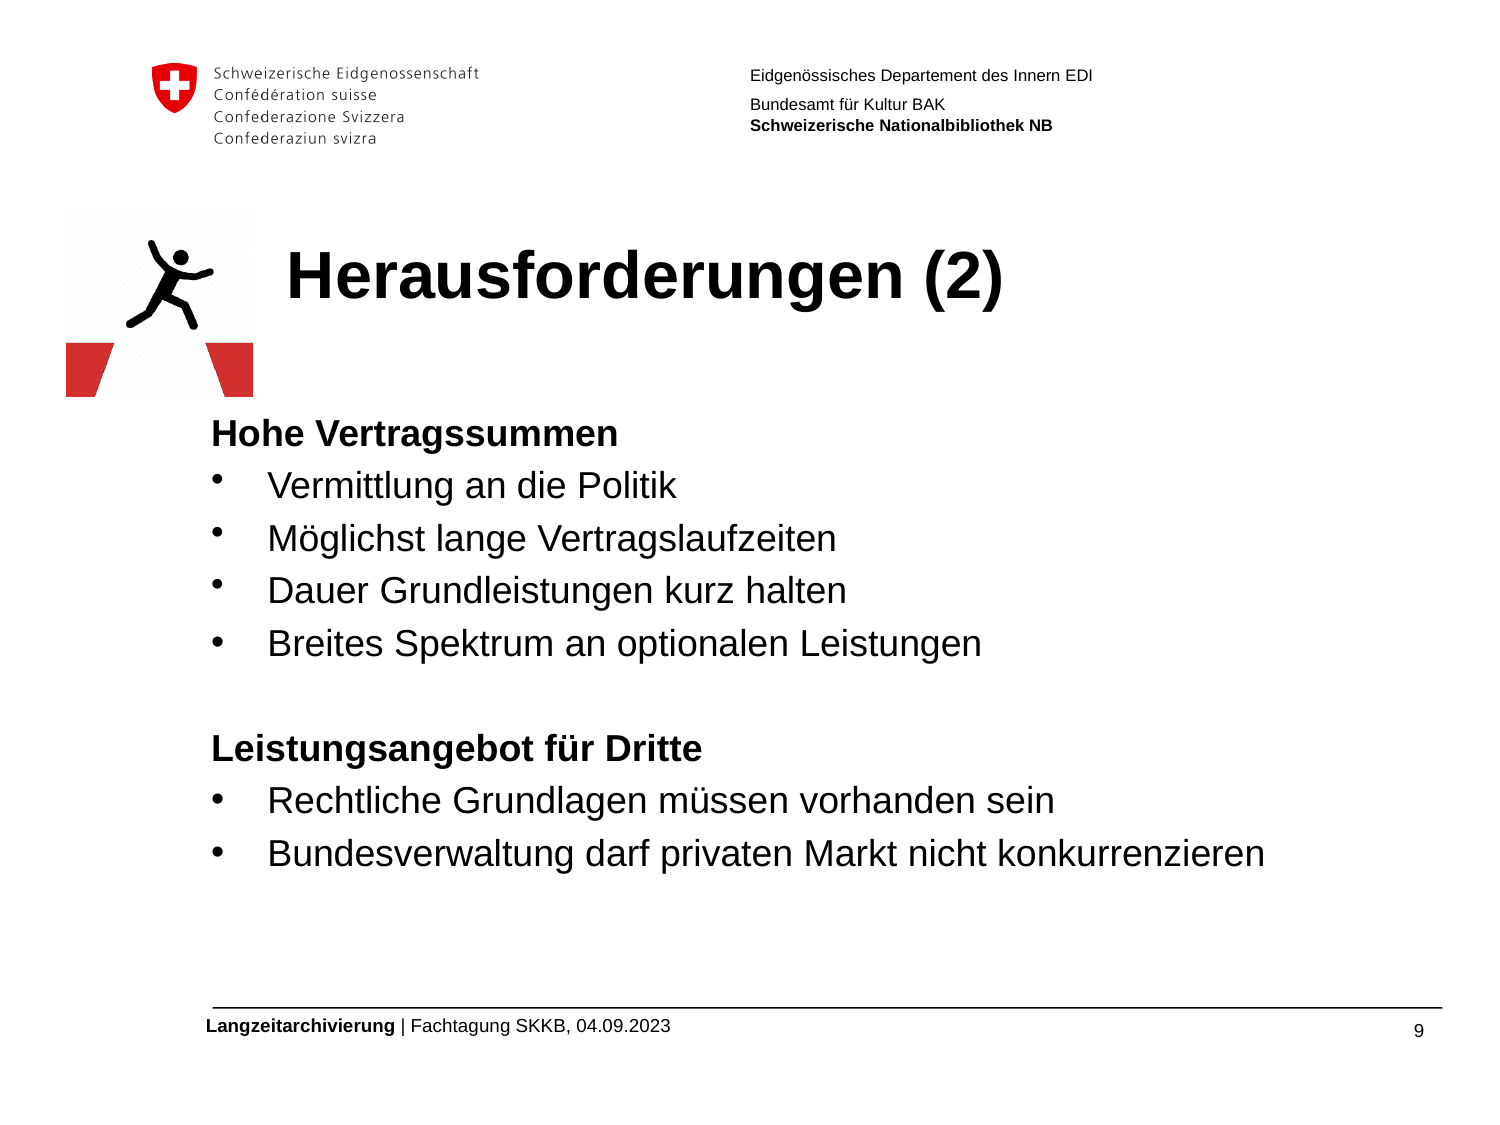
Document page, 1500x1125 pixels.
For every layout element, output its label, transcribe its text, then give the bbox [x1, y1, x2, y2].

title Herausforderungen (2) [259, 231, 1437, 395]
picture [65, 209, 253, 397]
list Hohe Vertragssummen Vermittlung an die Politik Möglichst lange Vertragslaufzeiten Dauer Grundleistungen kurz halten Breites Spektrum an optionalen Leistungen Leistungsangebot für Dritte Rechtliche Grundlagen müssen vorhanden sein Bundesverwaltung darf privaten Markt nicht konkurrenzieren [210, 408, 1437, 984]
picture [152, 63, 480, 147]
